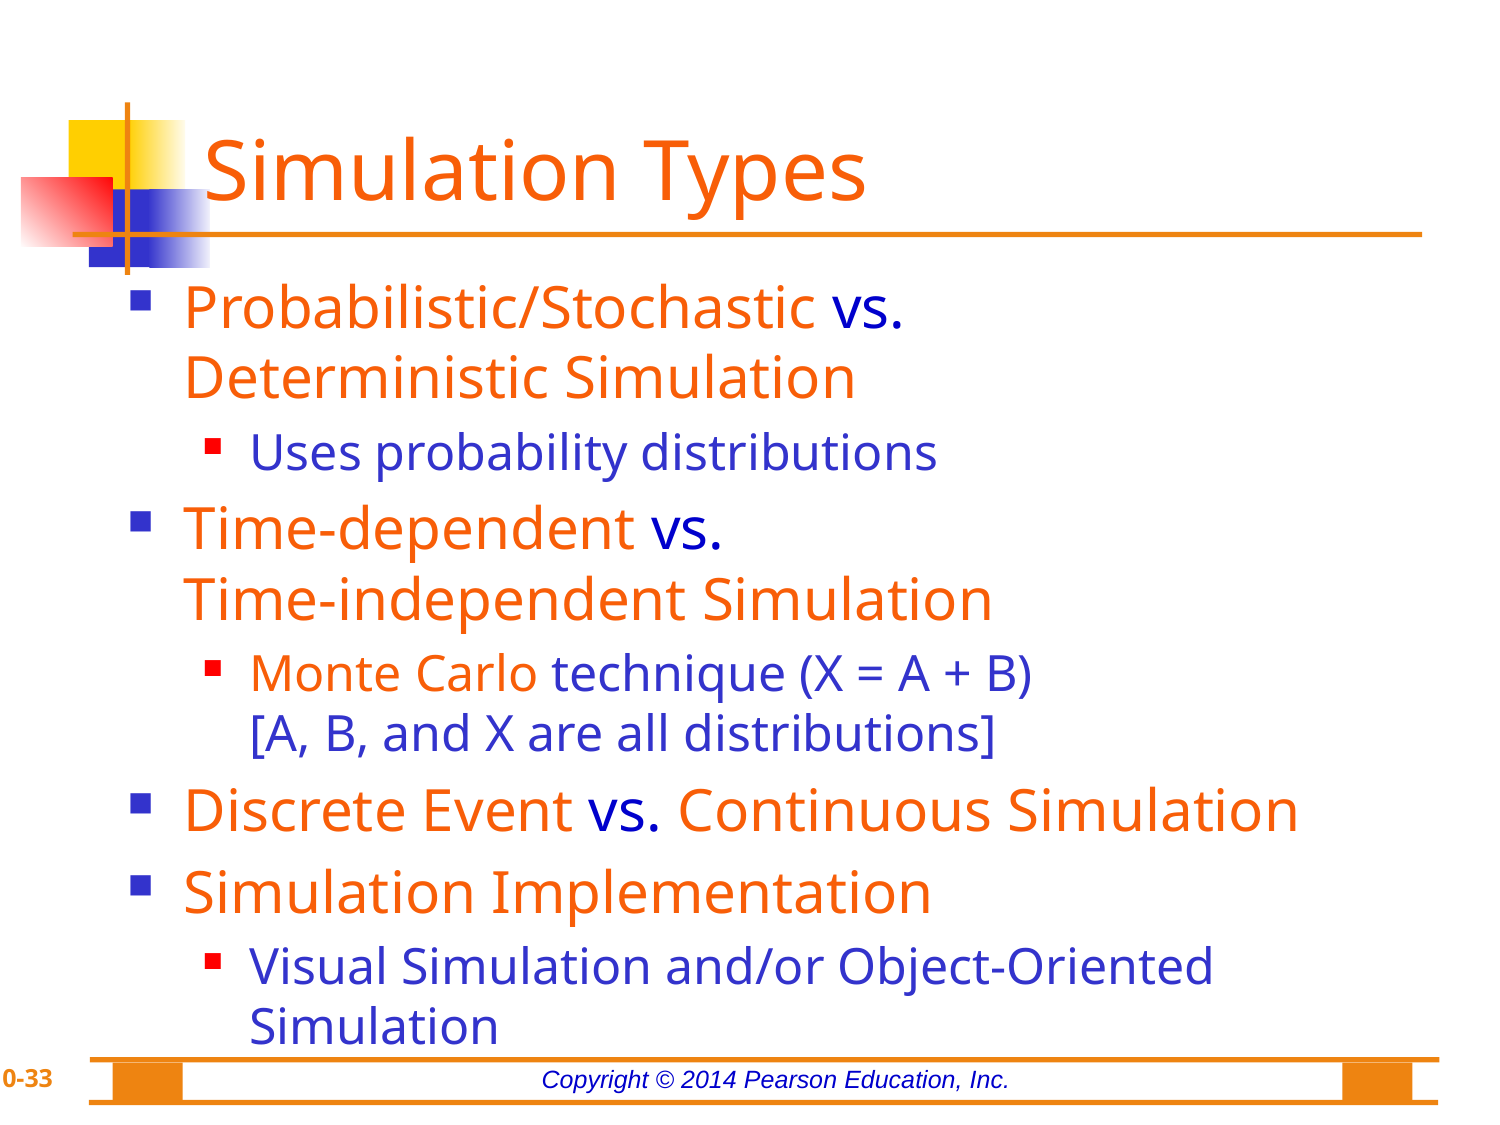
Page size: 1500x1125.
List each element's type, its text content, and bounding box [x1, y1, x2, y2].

title Simulation Types [188, 37, 1468, 226]
list Probabilistic/Stochastic vs. Deterministic Simulation Uses probability distributions Time-dependent vs. Time-independent Simulation Monte Carlo technique (X = A + B) [A, B, and X are all distributions] Discrete Event vs. Continuous Simulation Simulation Implementation Visual Simulation and/or Object-Oriented Simulation [112, 262, 1426, 1051]
